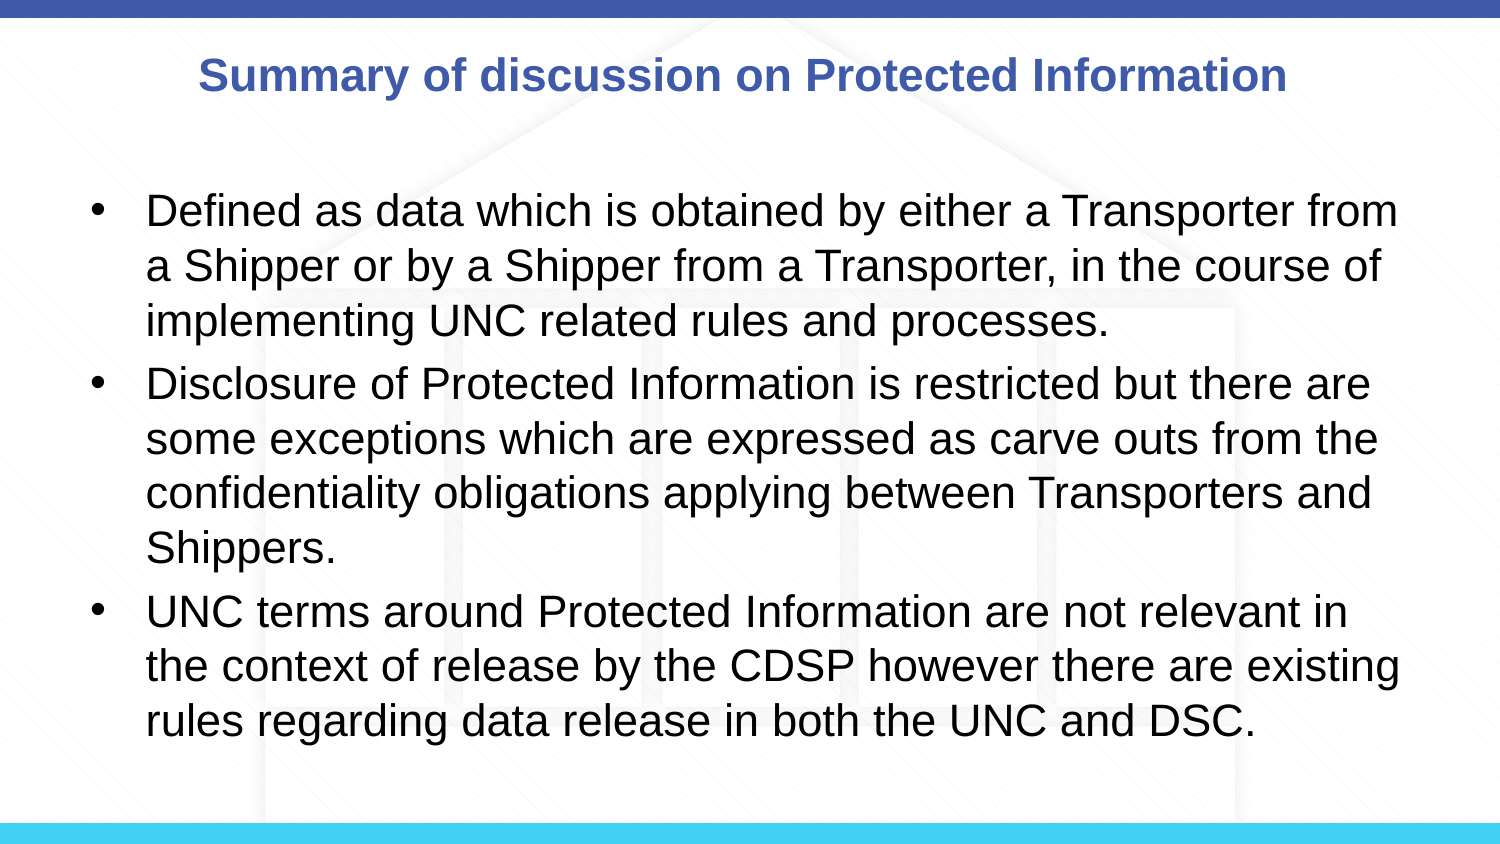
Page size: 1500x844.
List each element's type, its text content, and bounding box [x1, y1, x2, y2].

title Summary of discussion on Protected Information [75, 20, 1425, 125]
picture [0, 0, 1500, 844]
list Defined as data which is obtained by either a Transporter from a Shipper or by a Shipper from a Transporter, in the course of implementing UNC related rules and processes. Disclosure of Protected Information is restricted but there are some exceptions which are expressed as carve outs from the confidentiality obligations applying between Transporters and Shippers. UNC terms around Protected Information are not relevant in the context of release by the CDSP however there are existing rules regarding data release in both the UNC and DSC. [75, 173, 1425, 777]
